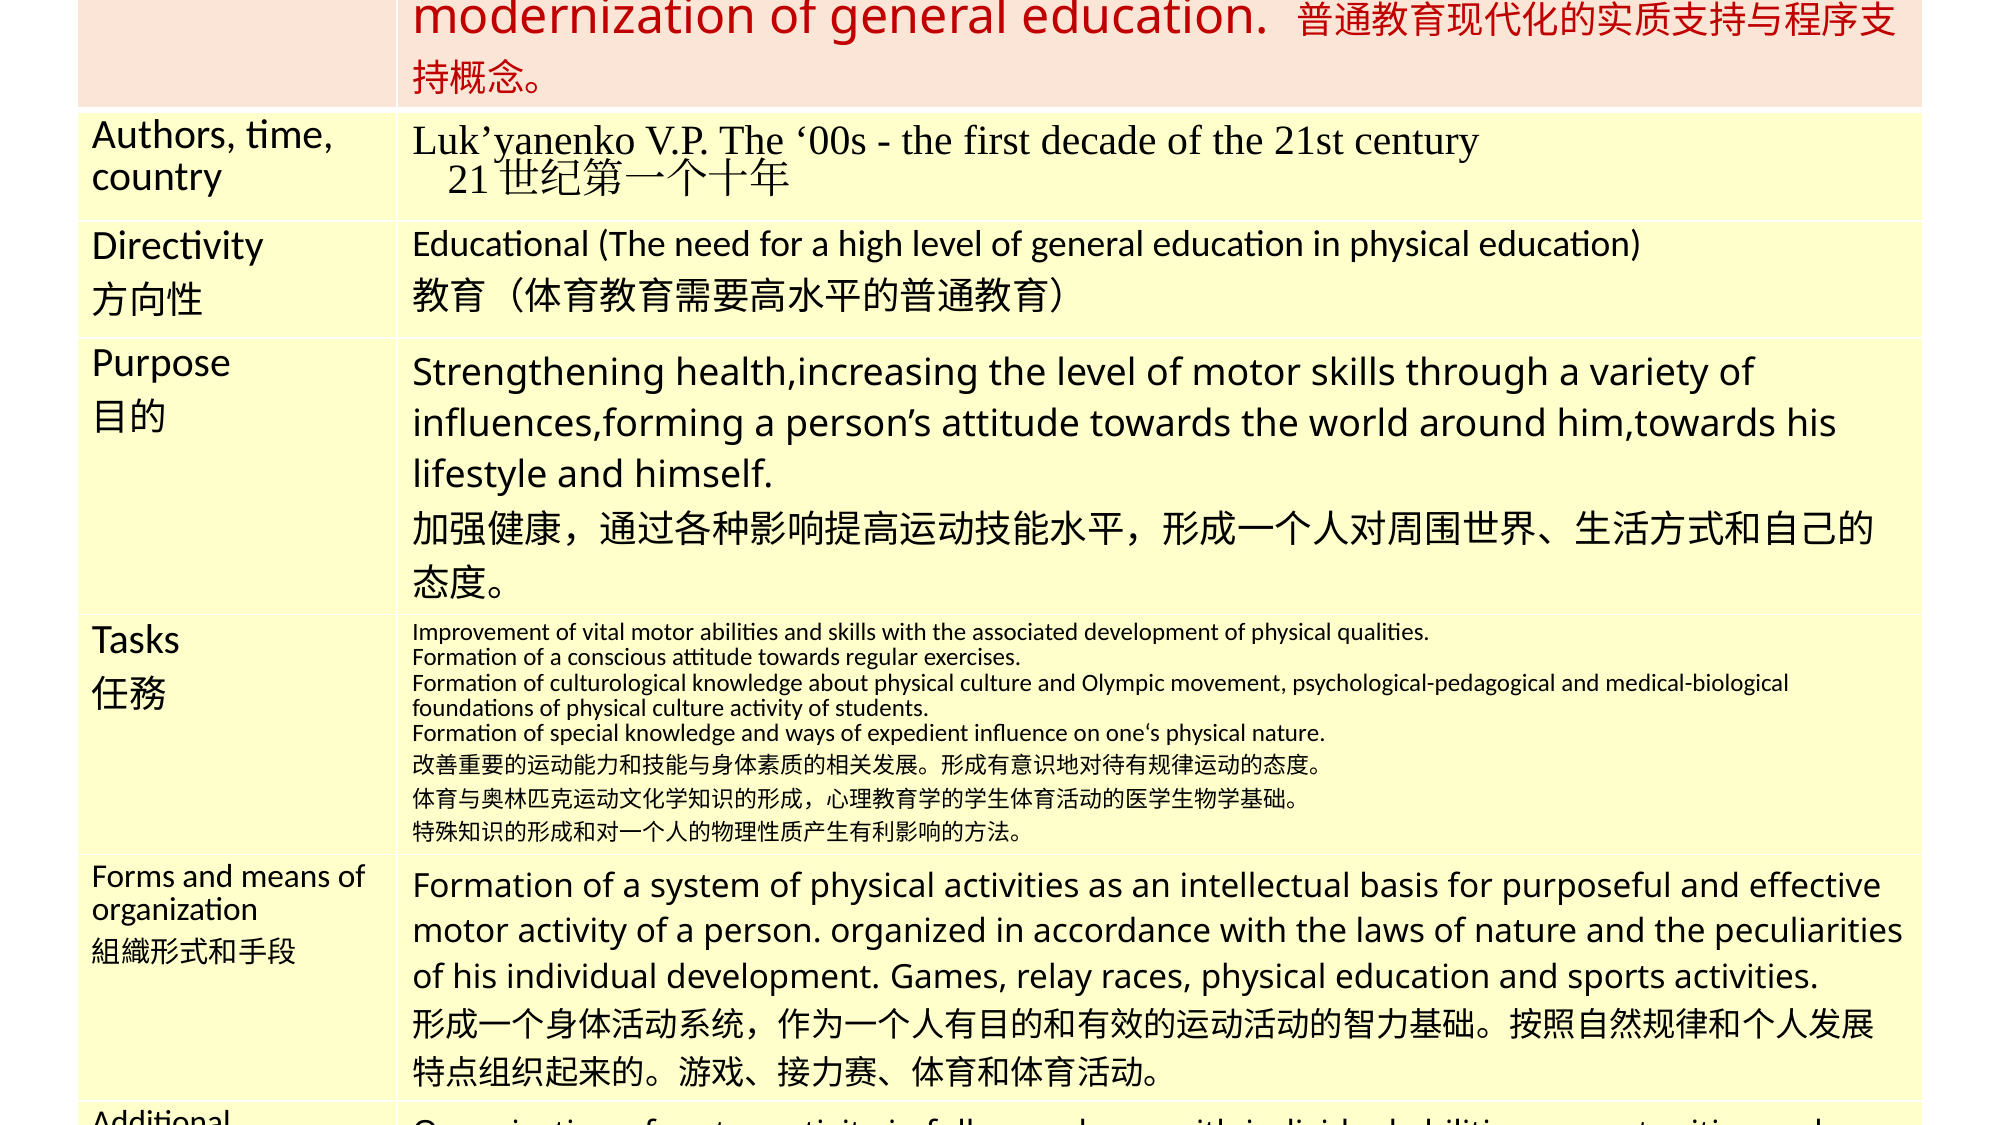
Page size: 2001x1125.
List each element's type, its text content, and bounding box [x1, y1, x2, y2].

table_cell Tasks 任務 [78, 615, 396, 854]
table_cell Directivity 方向性 [78, 222, 396, 337]
table_cell Additional information 其他資訊 [78, 1102, 396, 1125]
table_header Name 名字 [78, 0, 396, 107]
table_cell Formation of a system of physical activities as an intellectual basis for purposeful and effective motor activity of a person. organized in accordance with the laws of nature and the peculiarities of his individual development. Games, relay races, physical education and sports activities. 形成一个身体活动系统，作为一个人有目的和有效的运动活动的智力基础。按照自然规律和个人发展特点组织起来的。游戏、接力赛、体育和体育活动。 [398, 855, 1922, 1100]
table_cell Authors, time, country [78, 113, 396, 220]
table_cell Organization of motor activity in full accordance with individual abilities, opportunities and interests 完全根据个人能力、机会和兴趣组织运动活动。 [398, 1102, 1922, 1125]
table_cell Luk’yanenko V.P. The ‘00s - the first decade of the 21st century 21世纪第一个十年 [398, 113, 1922, 220]
table_cell Strengthening health,increasing the level of motor skills through a variety of influences,forming a person’s attitude towards the world around him,towards his lifestyle and himself. 加强健康，通过各种影响提高运动技能水平，形成一个人对周围世界、生活方式和自己的态度。 [398, 339, 1922, 614]
table_cell Educational (The need for a high level of general education in physical education) 教育（体育教育需要高水平的普通教育） [398, 222, 1922, 337]
table_cell Forms and means of organization 組織形式和手段 [78, 855, 396, 1100]
table_header The concept of substantive and procedural support for the modernization of general education. 普通教育现代化的实质支持与程序支持概念。 [398, 0, 1922, 107]
table_cell Purpose 目的 [78, 339, 396, 614]
table_cell Improvement of vital motor abilities and skills with the associated development of physical qualities. Formation of a conscious attitude towards regular exercises. Formation of culturological knowledge about physical culture and Olympic movement, psychological-pedagogical and medical-biological foundations of physical culture activity of students. Formation of special knowledge and ways of expedient influence on one‘s physical nature. 改善重要的运动能力和技能与身体素质的相关发展。形成有意识地对待有规律运动的态度。 体育与奥林匹克运动文化学知识的形成，心理教育学的学生体育活动的医学生物学基础。 特殊知识的形成和对一个人的物理性质产生有利影响的方法。 [398, 615, 1922, 854]
